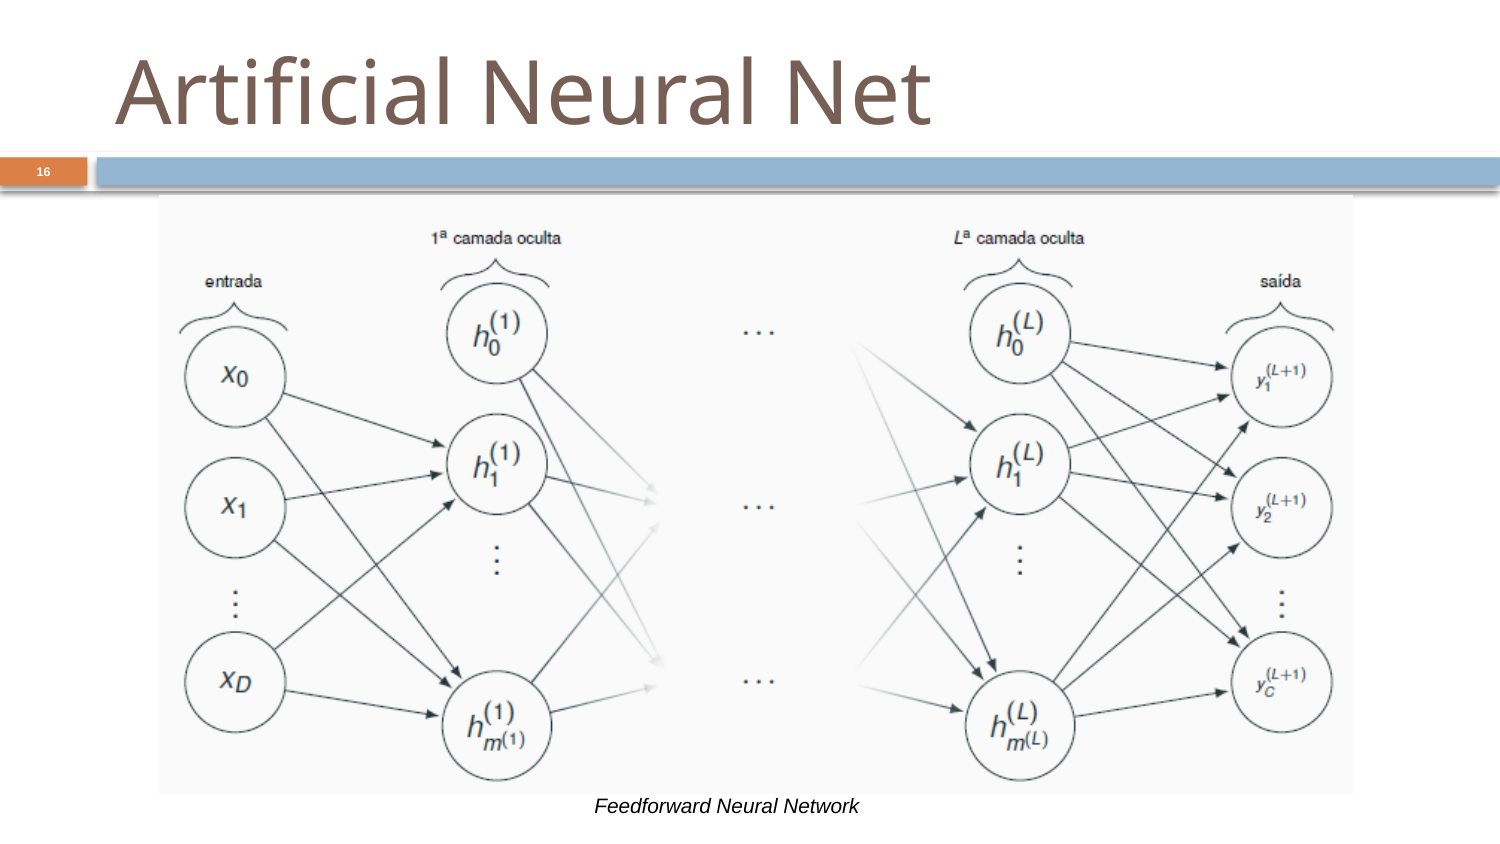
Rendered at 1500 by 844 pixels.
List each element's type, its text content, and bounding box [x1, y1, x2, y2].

text_box Feedforward Neural Network [579, 804, 875, 825]
slide_number 16 [0, 156, 88, 187]
picture [159, 195, 1353, 795]
title Artificial Neural Net [100, 28, 1438, 150]
